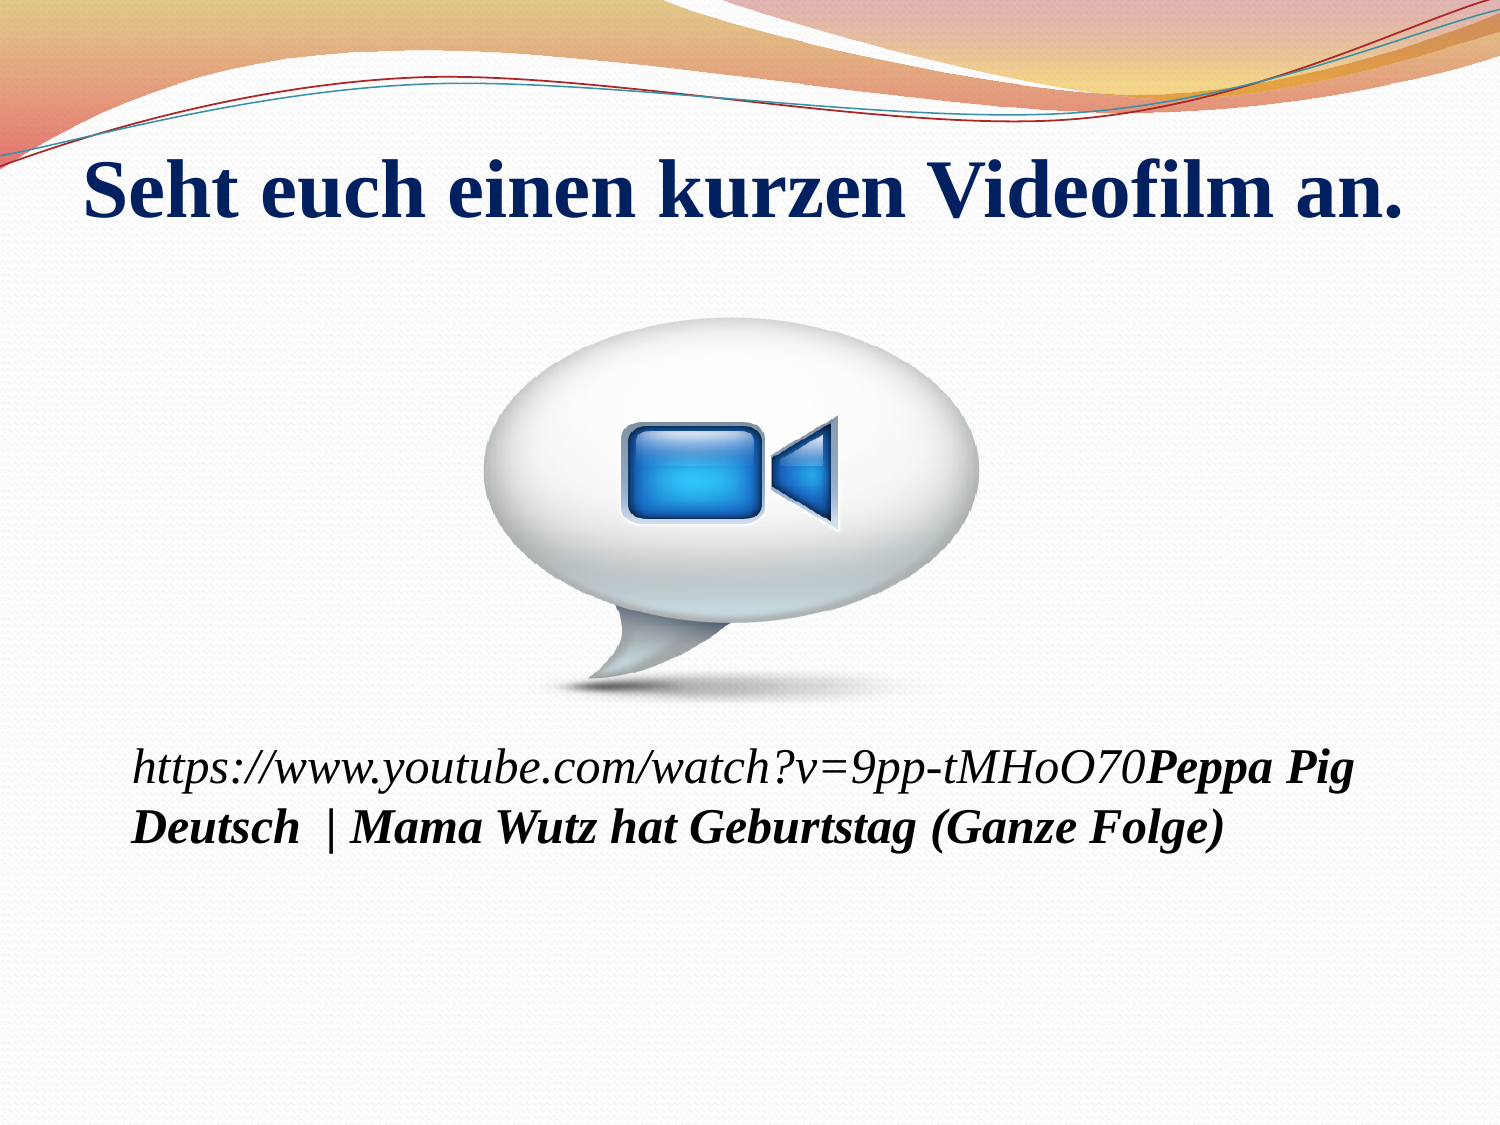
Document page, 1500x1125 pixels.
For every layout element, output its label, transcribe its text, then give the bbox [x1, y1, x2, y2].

picture [433, 269, 1032, 751]
title Seht euch einen kurzen Videofilm an. [46, 70, 1442, 235]
text_box https://www.youtube.com/watch?v=9pp-tMHoO70Peppa Pig Deutsch | Mama Wutz hat Geburtstag (Ganze Folge) [117, 726, 1430, 862]
